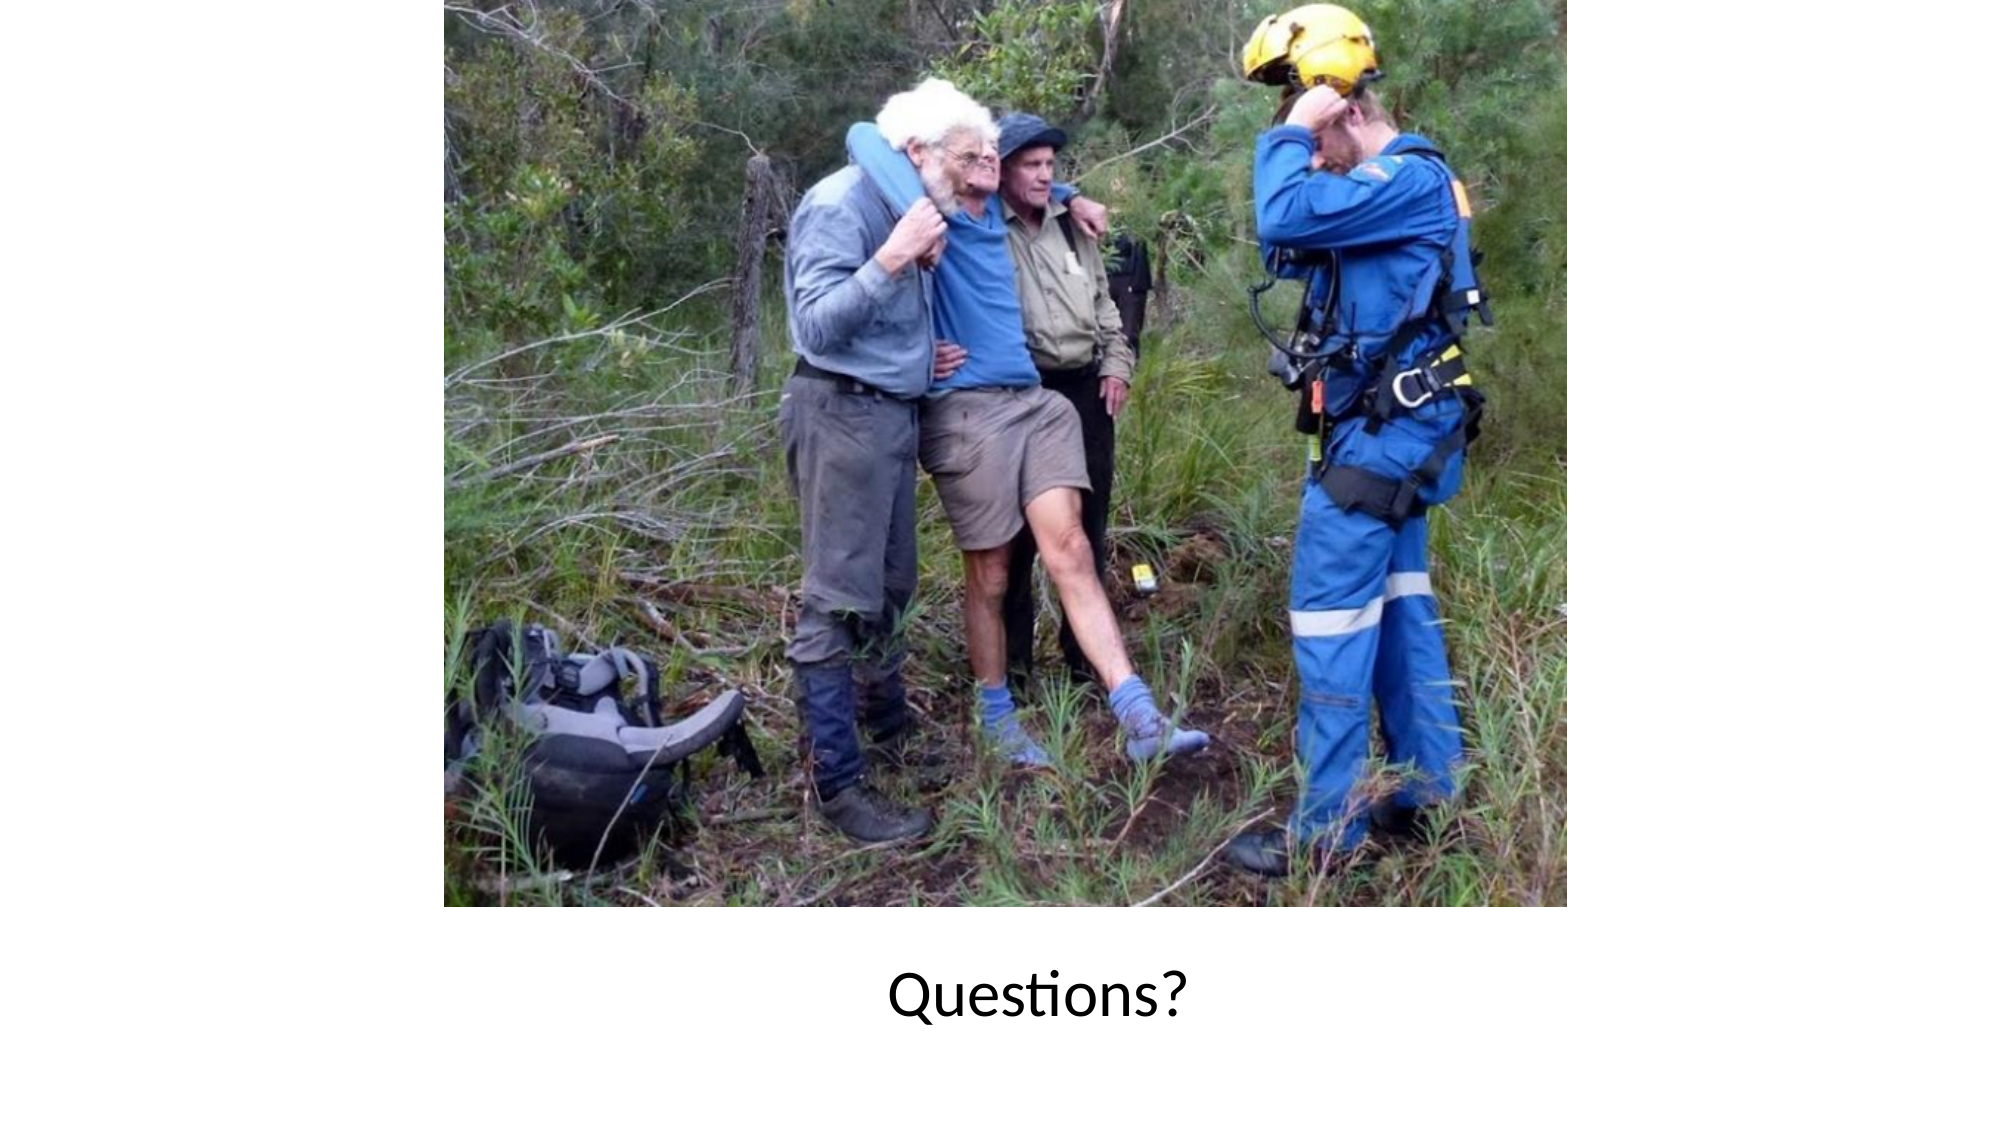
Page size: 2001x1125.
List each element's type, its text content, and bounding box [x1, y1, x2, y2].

picture [444, 0, 1567, 907]
subtitle Questions? [339, 951, 1739, 1007]
